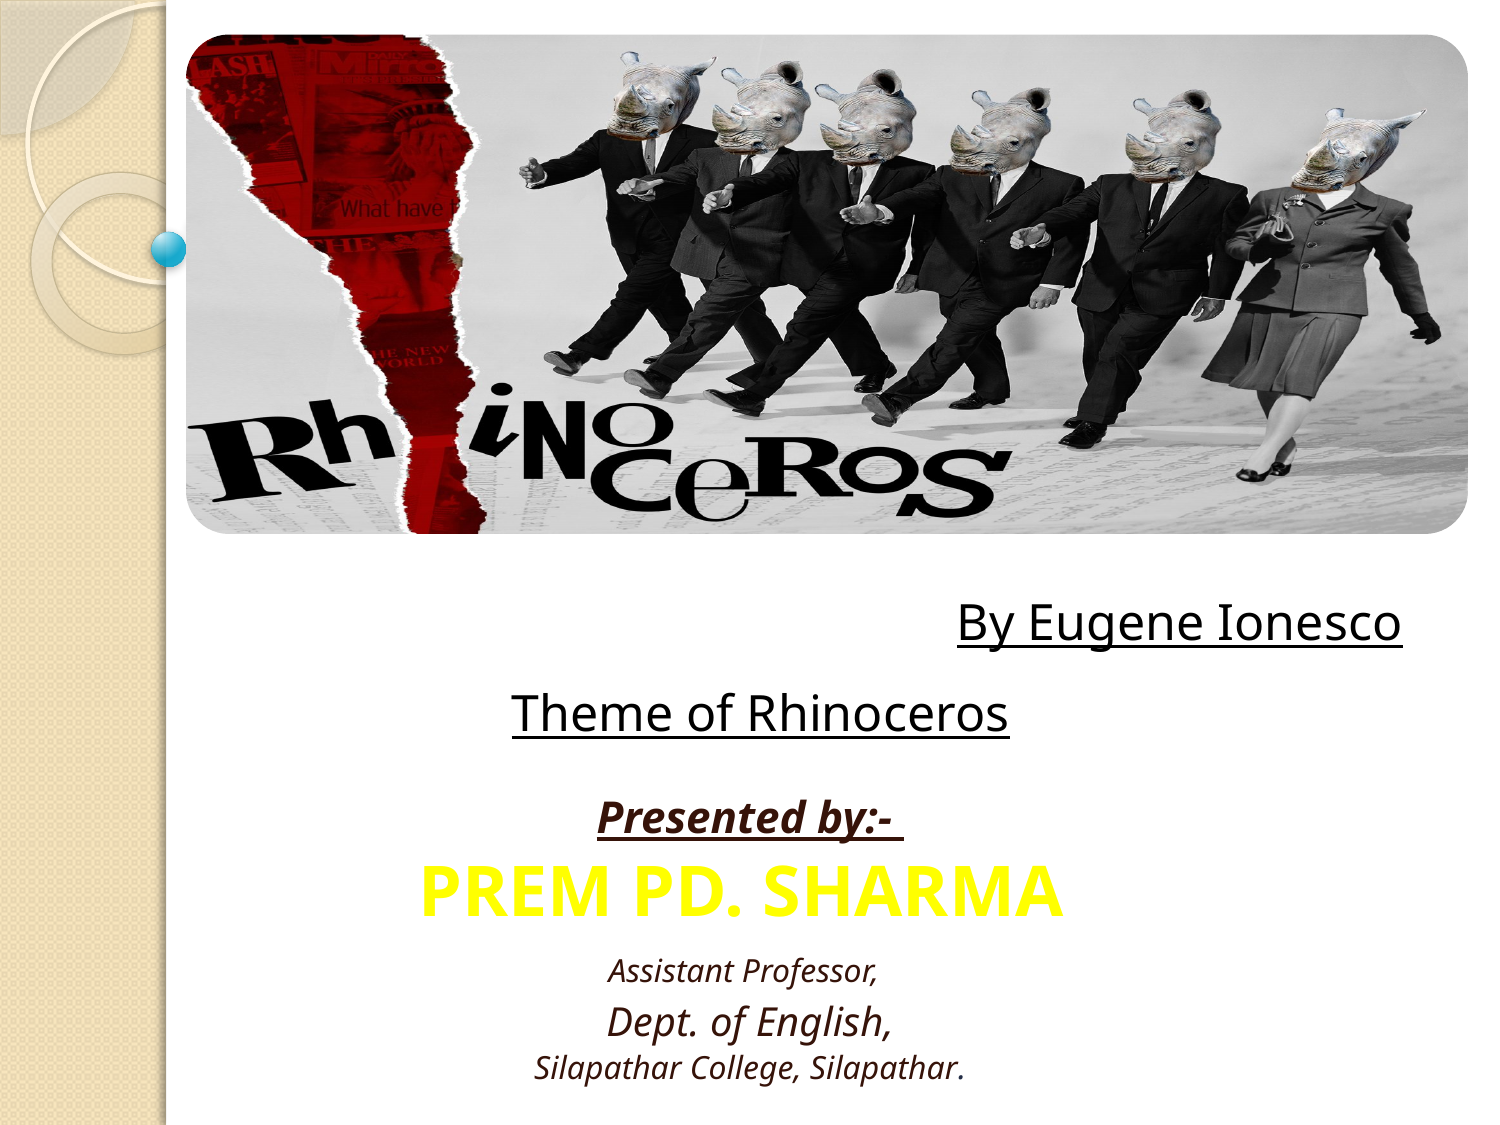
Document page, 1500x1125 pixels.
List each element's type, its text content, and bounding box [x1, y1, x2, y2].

picture [185, 34, 1469, 535]
text_box Theme of Rhinoceros [398, 674, 1123, 759]
title By Eugene Ionesco [817, 583, 1500, 668]
subtitle Presented by:- PREM PD. SHARMA Assistant Professor, Dept. of English, Silapathar College, Silapathar. [162, 789, 1334, 1100]
